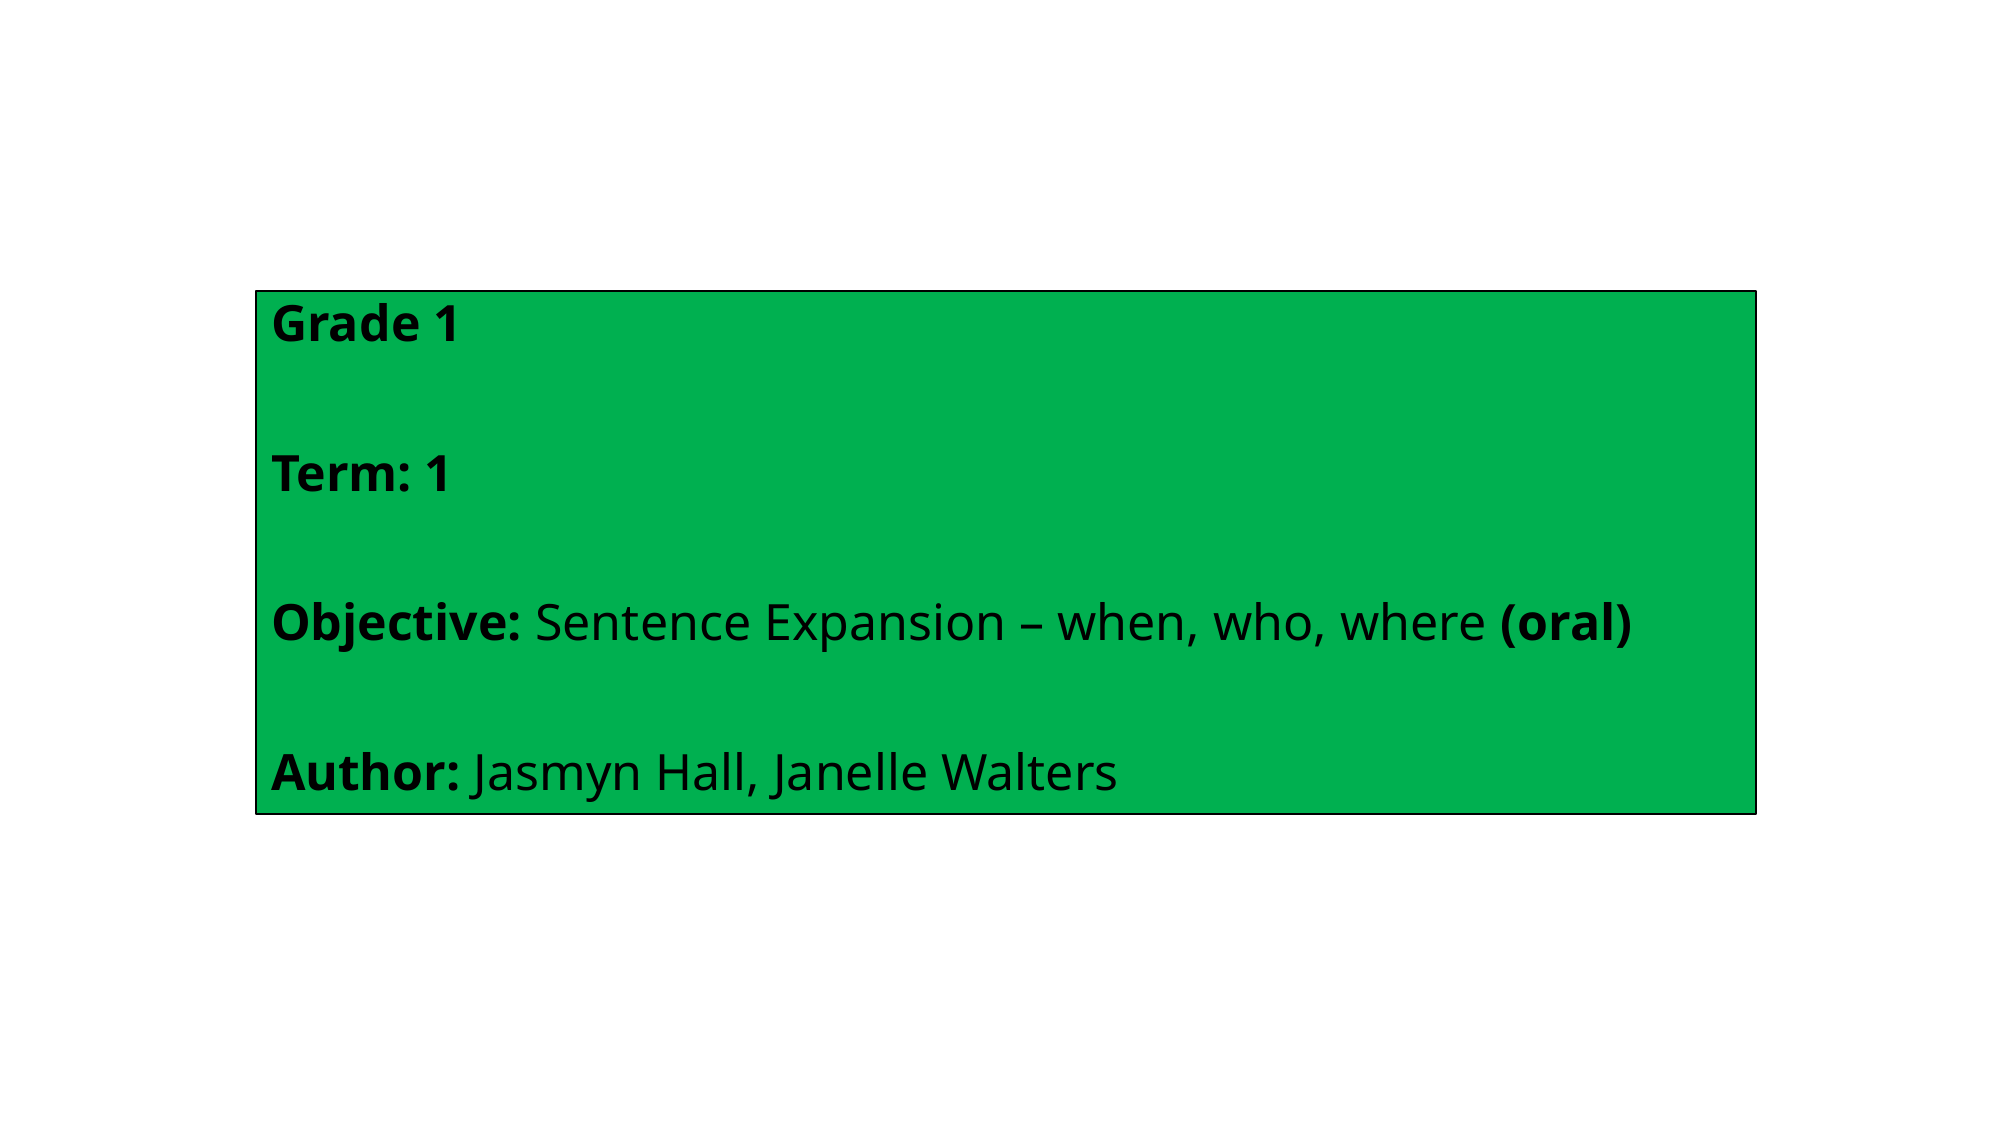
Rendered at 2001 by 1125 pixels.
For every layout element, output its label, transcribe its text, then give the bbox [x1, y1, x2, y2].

subtitle Grade 1 Term: 1 Objective: Sentence Expansion – when, who, where (oral) Author: Jasmyn Hall, Janelle Walters [256, 290, 1757, 815]
